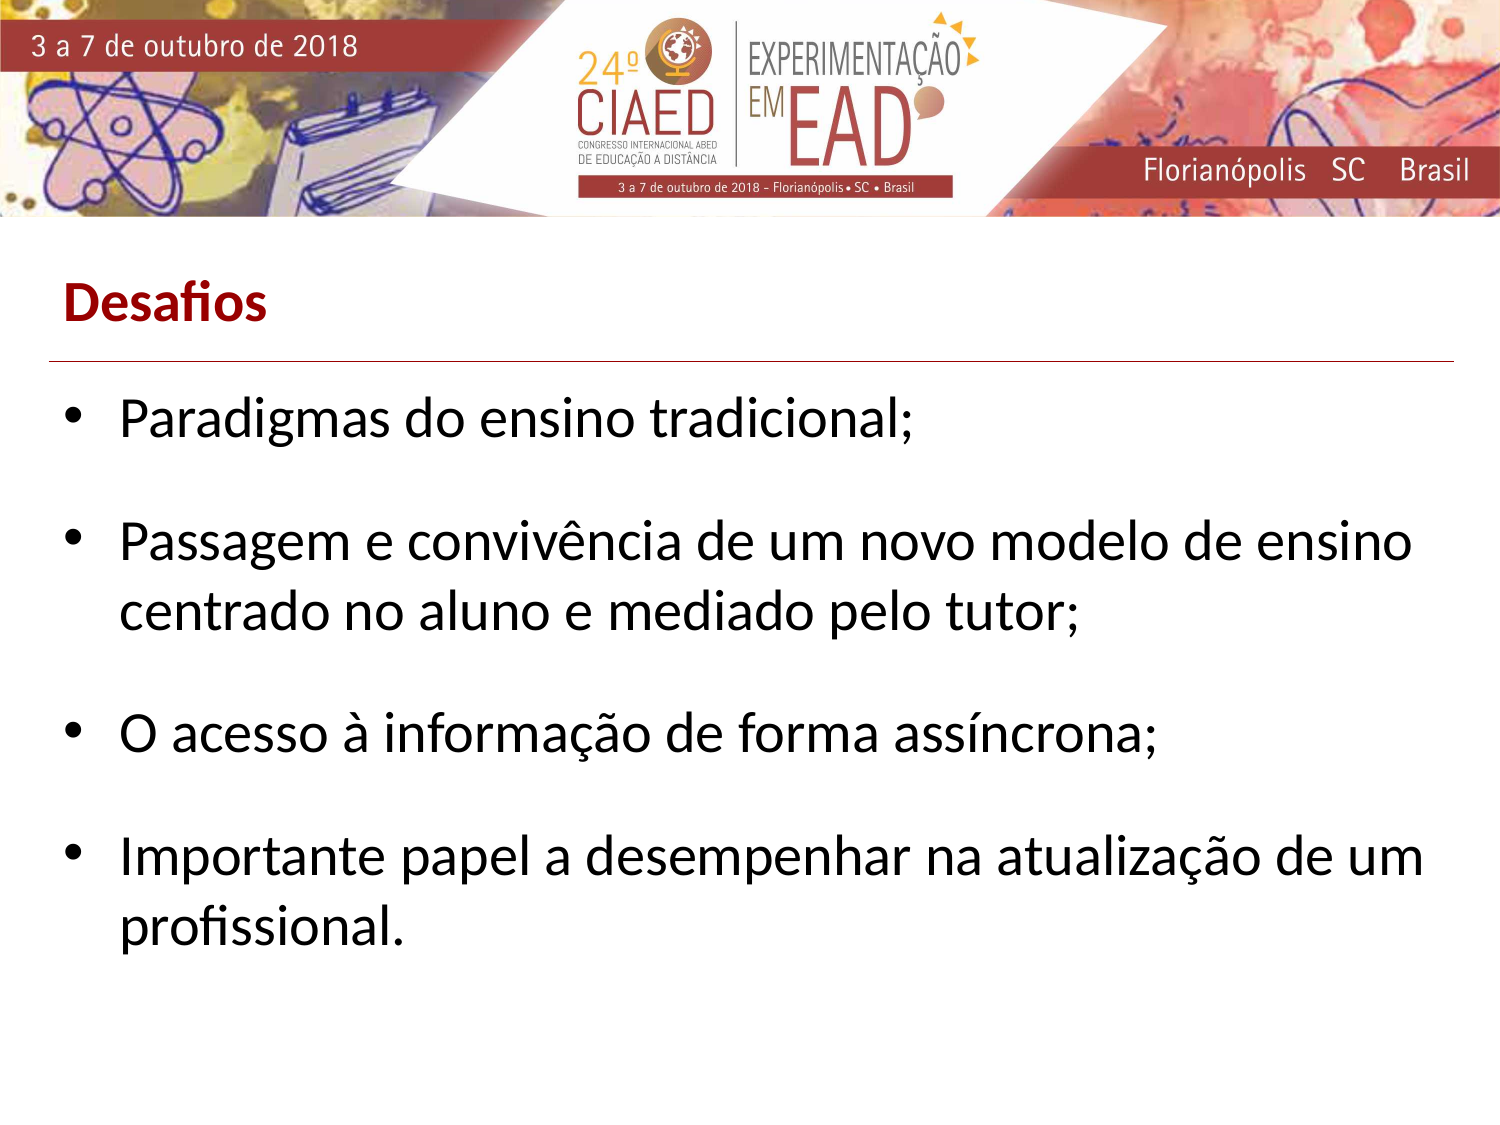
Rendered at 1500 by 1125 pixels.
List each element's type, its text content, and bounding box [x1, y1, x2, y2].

list Desafios Paradigmas do ensino tradicional; Passagem e convivência de um novo modelo de ensino centrado no aluno e mediado pelo tutor; O acesso à informação de forma assíncrona; Importante papel a desempenhar na atualização de um profissional. [48, 366, 1455, 1059]
picture [0, 0, 1500, 217]
list Desafios Paradigmas do ensino tradicional; Passagem e convivência de um novo modelo de ensino centrado no aluno e mediado pelo tutor; O acesso à informação de forma assíncrona; Importante papel a desempenhar na atualização de um profissional. [48, 255, 1455, 361]
